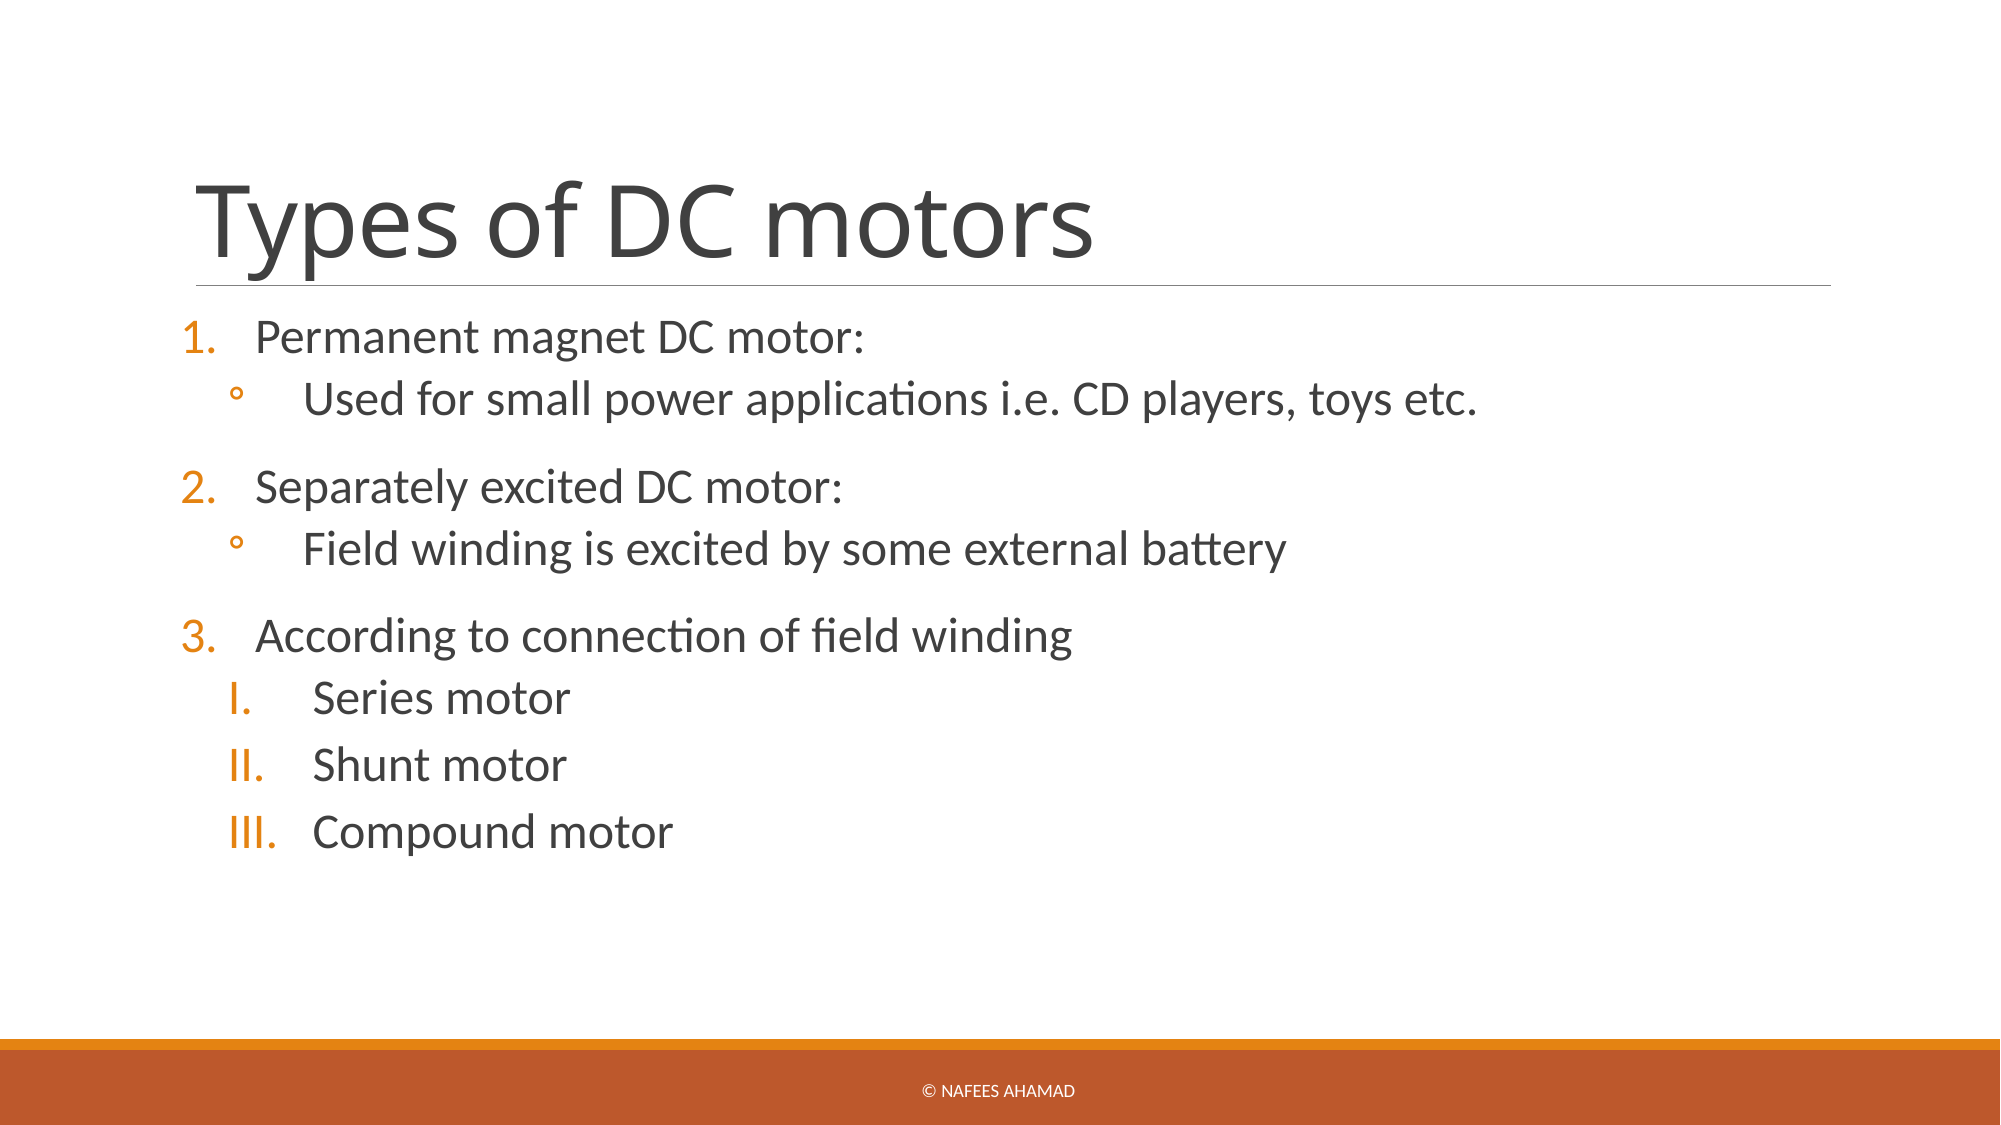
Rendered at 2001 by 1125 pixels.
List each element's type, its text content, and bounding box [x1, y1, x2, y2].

title Types of DC motors [180, 47, 1830, 285]
footer © Nafees Ahamad [604, 1059, 1396, 1120]
list Permanent magnet DC motor: Used for small power applications i.e. CD players, toys etc. Separately excited DC motor: Field winding is excited by some external battery According to connection of field winding Series motor Shunt motor Compound motor [180, 302, 1830, 963]
